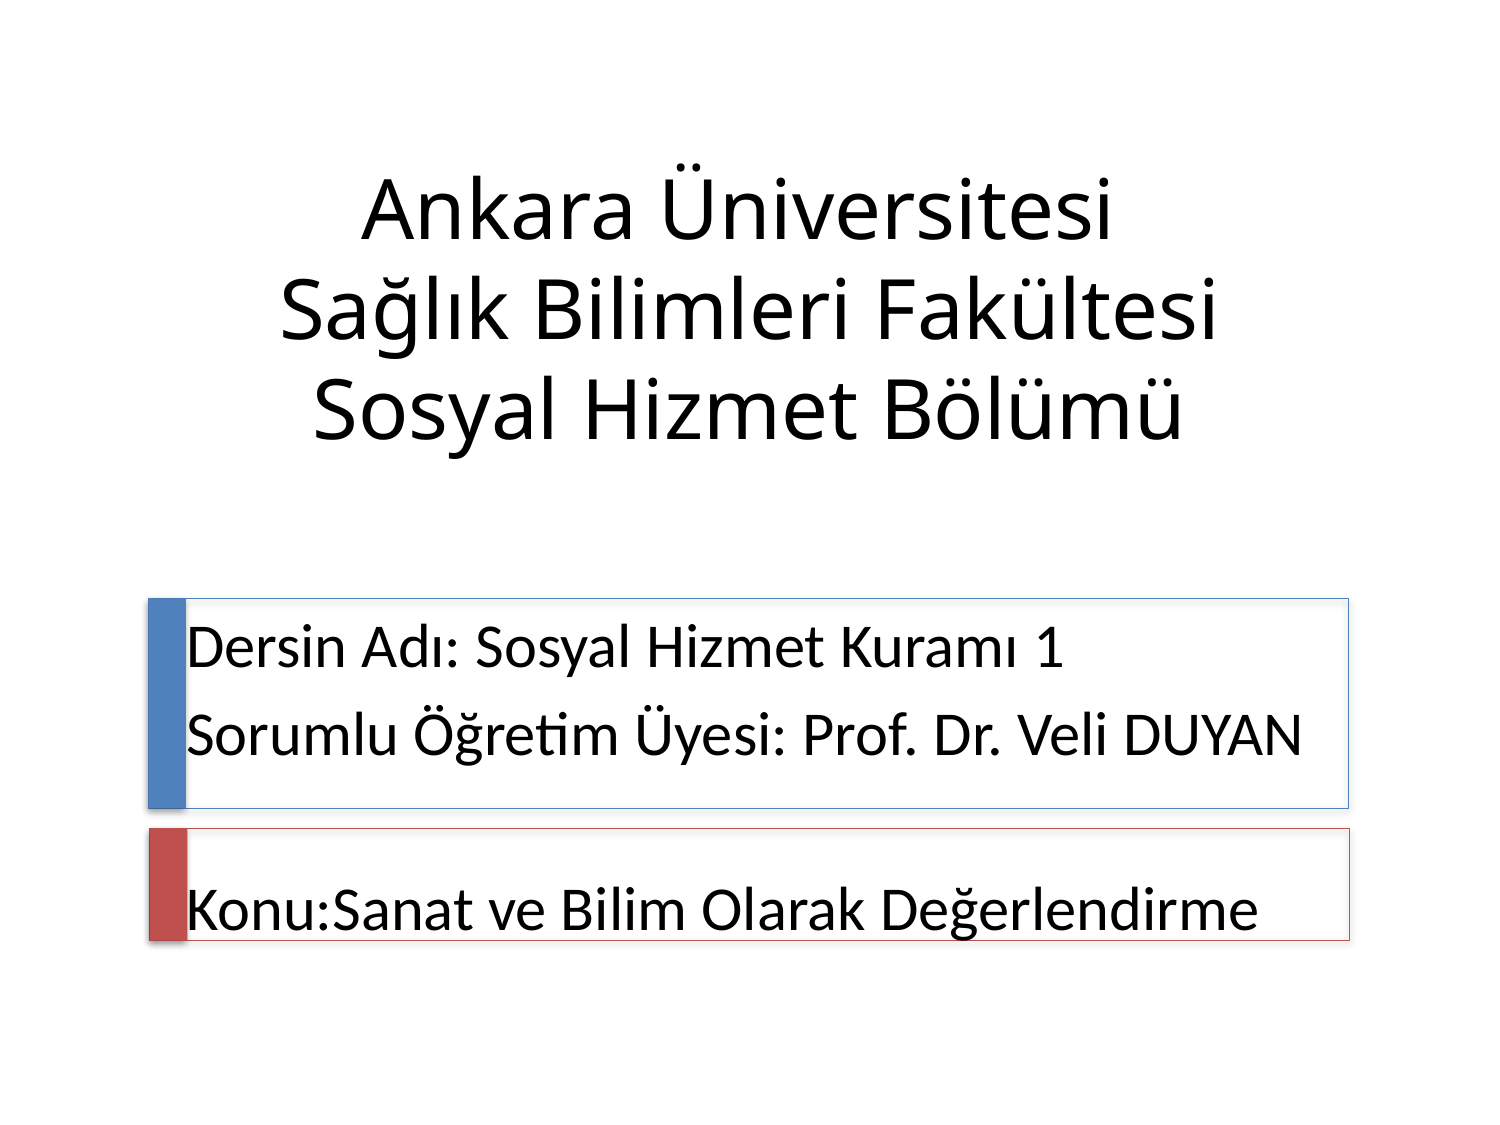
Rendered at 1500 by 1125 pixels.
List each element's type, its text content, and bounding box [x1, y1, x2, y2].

title Ankara Üniversitesi Sağlık Bilimleri Fakültesi Sosyal Hizmet Bölümü [112, 149, 1388, 591]
subtitle Dersin Adı: Sosyal Hizmet Kuramı 1 Sorumlu Öğretim Üyesi: Prof. Dr. Veli DUYAN Konu:Sanat ve Bilim Olarak Değerlendirme [171, 597, 1500, 941]
